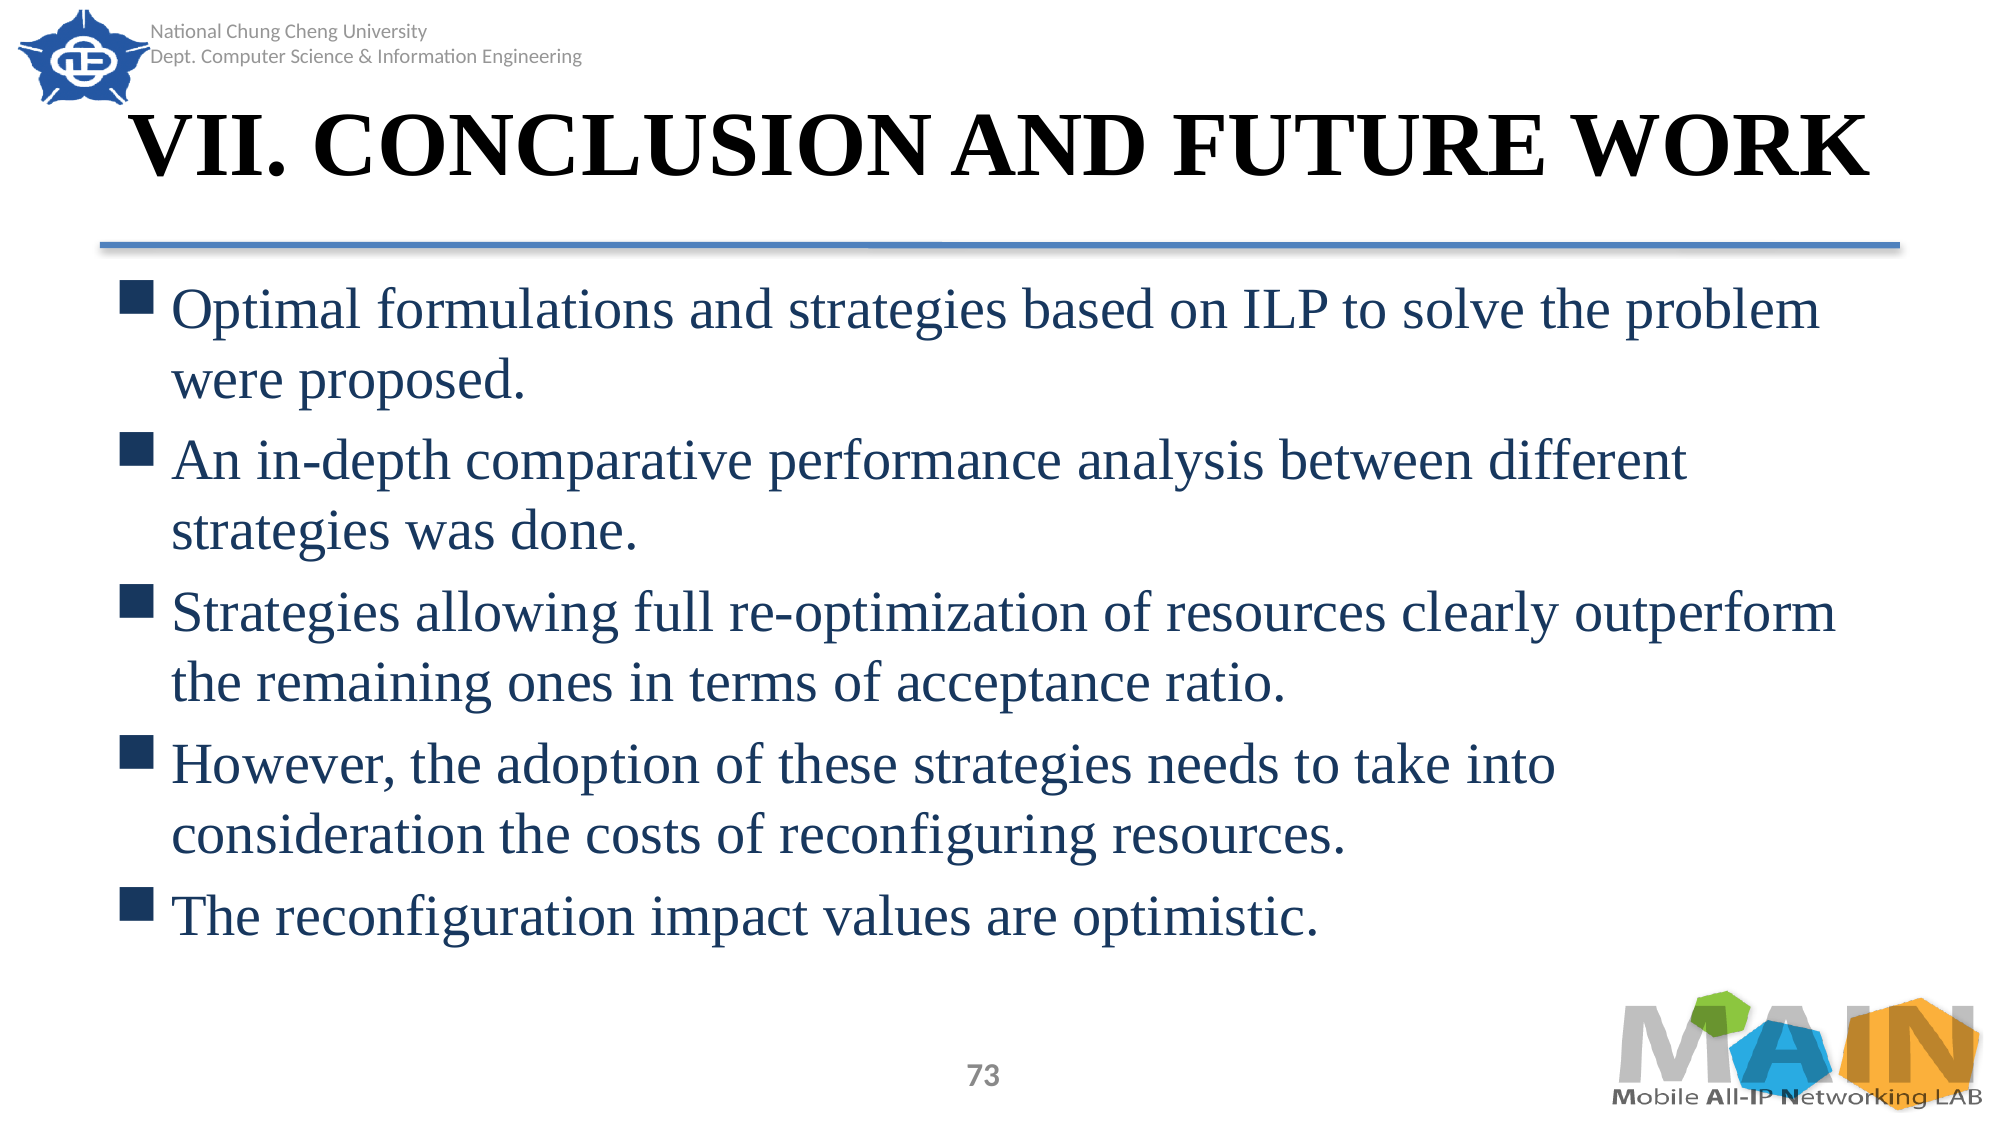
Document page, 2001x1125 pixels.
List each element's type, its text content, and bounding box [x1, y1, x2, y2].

picture [0, 0, 168, 113]
picture [1400, 987, 1984, 1113]
list Optimal formulations and strategies based on ILP to solve the problem were proposed. An in-depth comparative performance analysis between different strategies was done. Strategies allowing full re-optimization of resources clearly outperform the remaining ones in terms of acceptance ratio. However, the adoption of these strategies needs to take into consideration the costs of reconfiguring resources. The reconfiguration impact values are optimistic. [99, 262, 1901, 1006]
title VII. CONCLUSION AND FUTURE WORK [99, 44, 1901, 233]
slide_number 73 [750, 1042, 1217, 1103]
